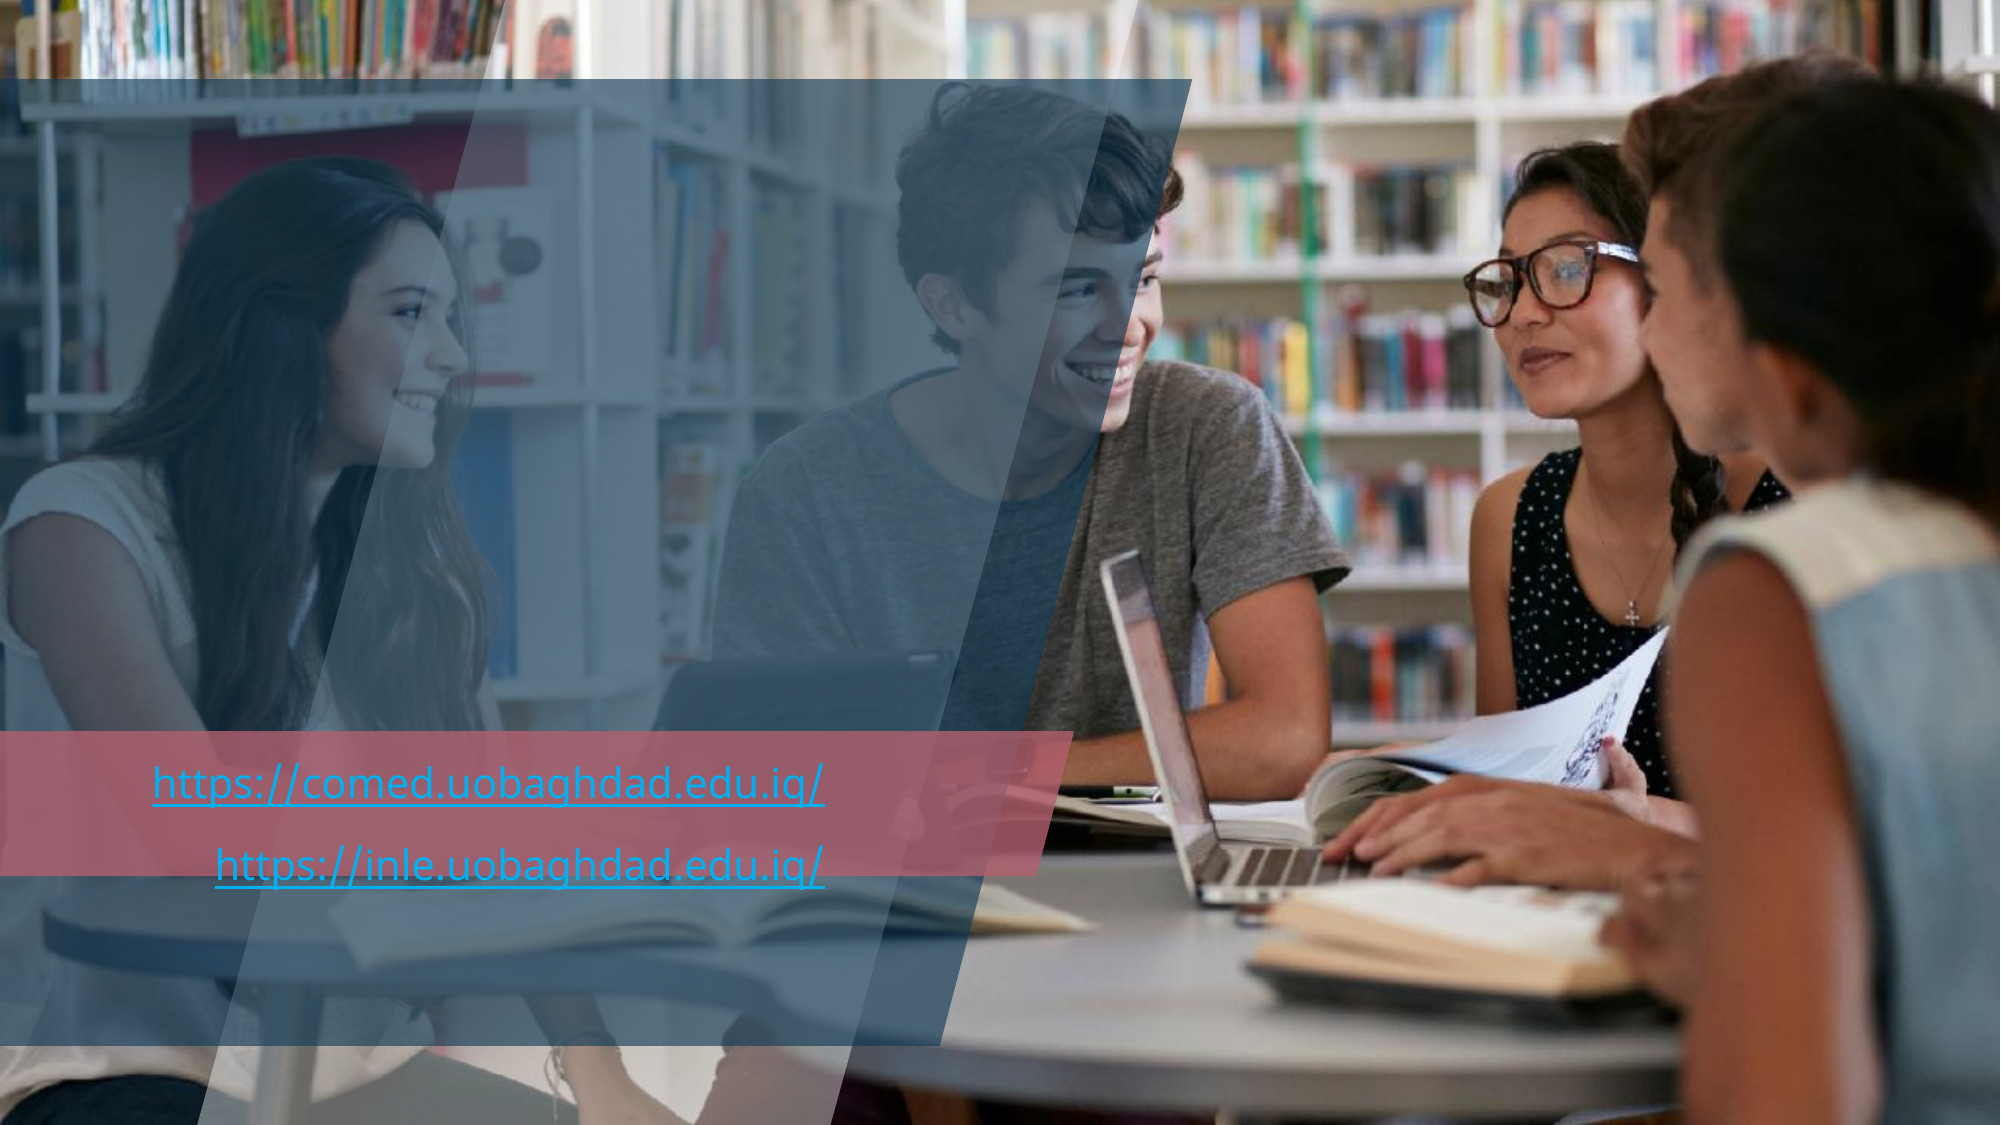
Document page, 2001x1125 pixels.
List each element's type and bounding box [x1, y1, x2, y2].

picture [1193, 0, 2000, 1125]
text_box [0, 0, 1193, 1125]
